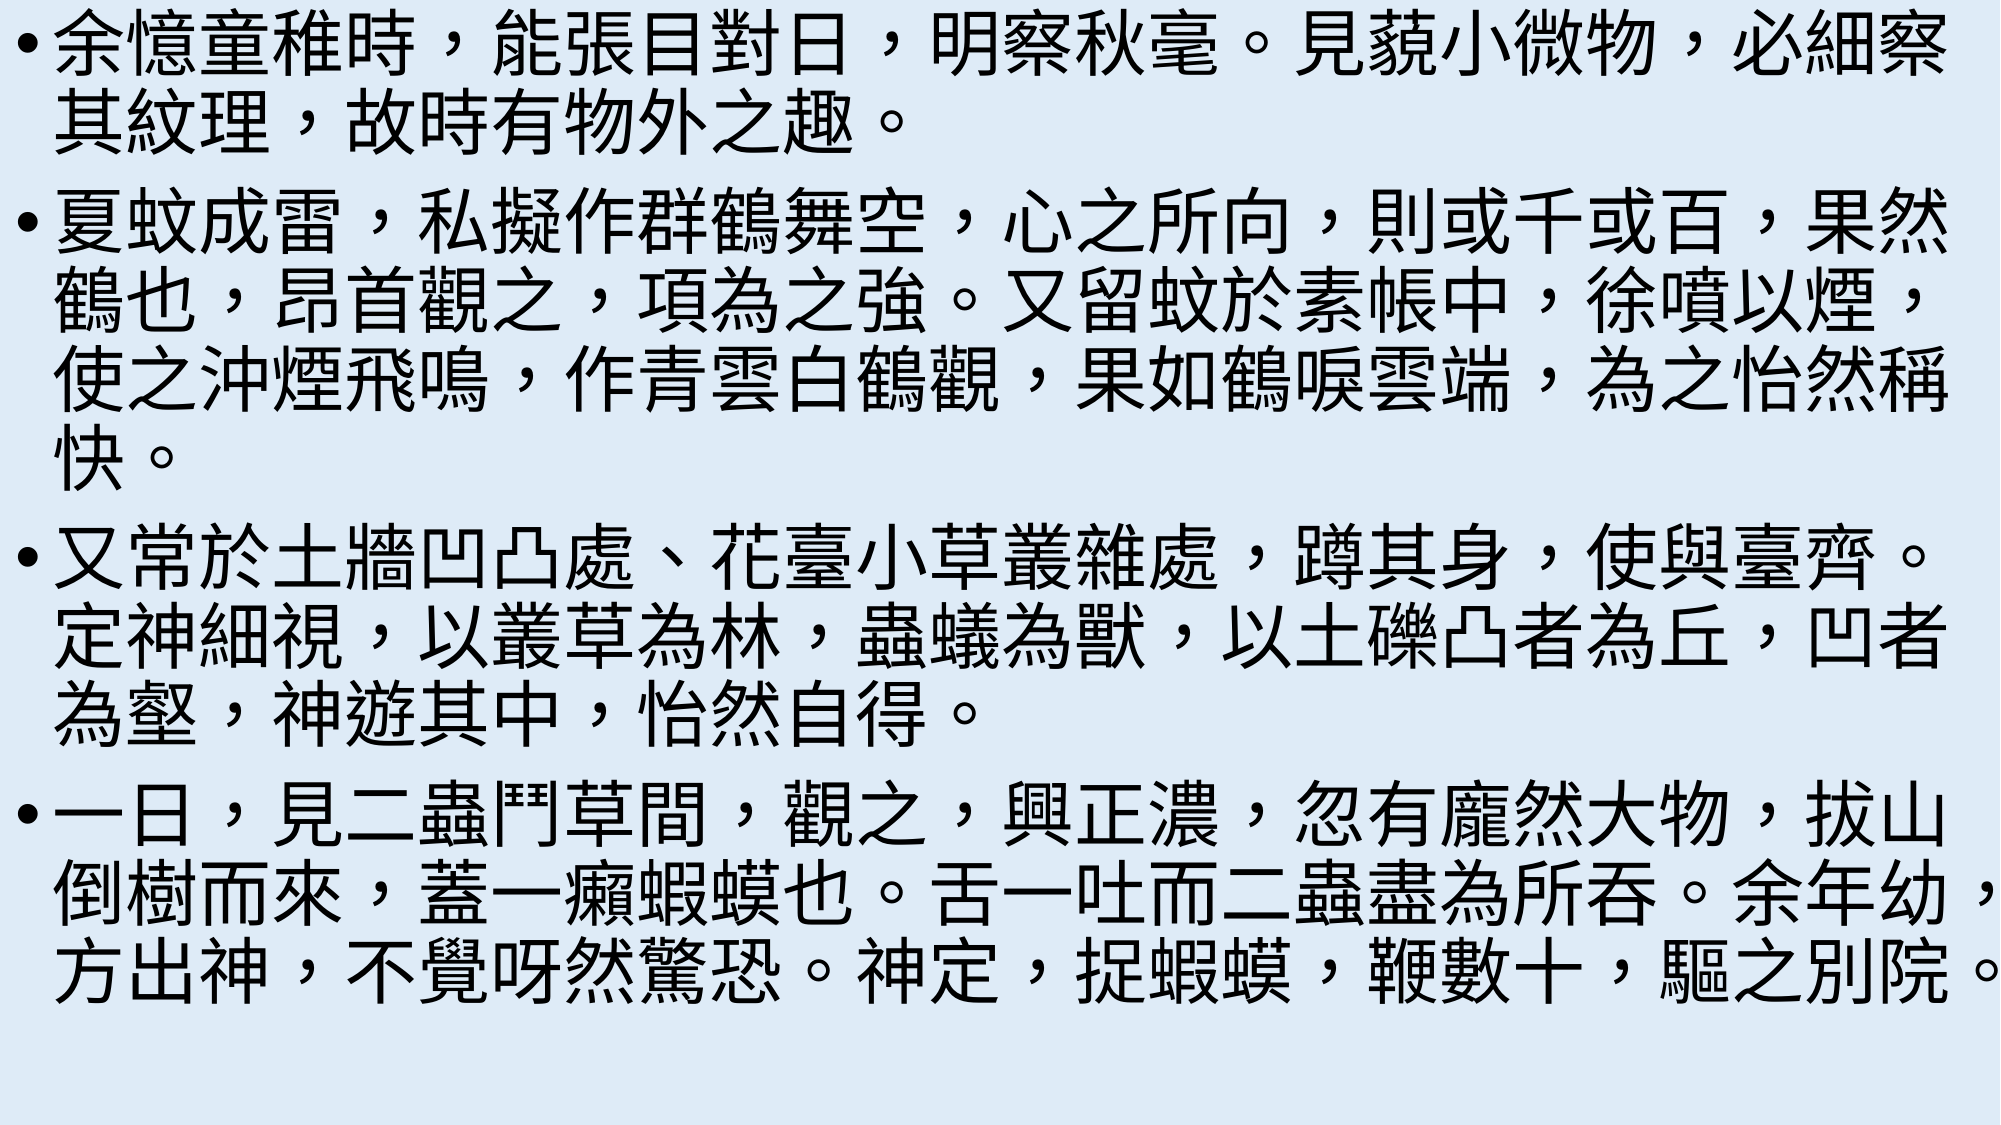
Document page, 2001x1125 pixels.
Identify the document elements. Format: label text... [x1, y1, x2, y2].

list 余憶童稚時，能張目對日，明察秋毫。見藐小微物，必細察其紋理，故時有物外之趣。 夏蚊成雷，私擬作群鶴舞空，心之所向，則或千或百，果然鶴也，昂首觀之，項為之強。又留蚊於素帳中，徐噴以煙，使之沖煙飛鳴，作青雲白鶴觀，果如鶴唳雲端，為之怡然稱快。 又常於土牆凹凸處、花臺小草叢雜處，蹲其身，使與臺齊。定神細視，以叢草為林，蟲蟻為獸，以土礫凸者為丘，凹者為壑，神遊其中，怡然自得。 一日，見二蟲鬥草間，觀之，興正濃，忽有龐然大物，拔山倒樹而來，蓋一癩蝦蟆也。舌一吐而二蟲盡為所吞。余年幼，方出神，不覺呀然驚恐。神定，捉蝦蟆，鞭數十，驅之別院。 [0, 0, 2000, 1125]
